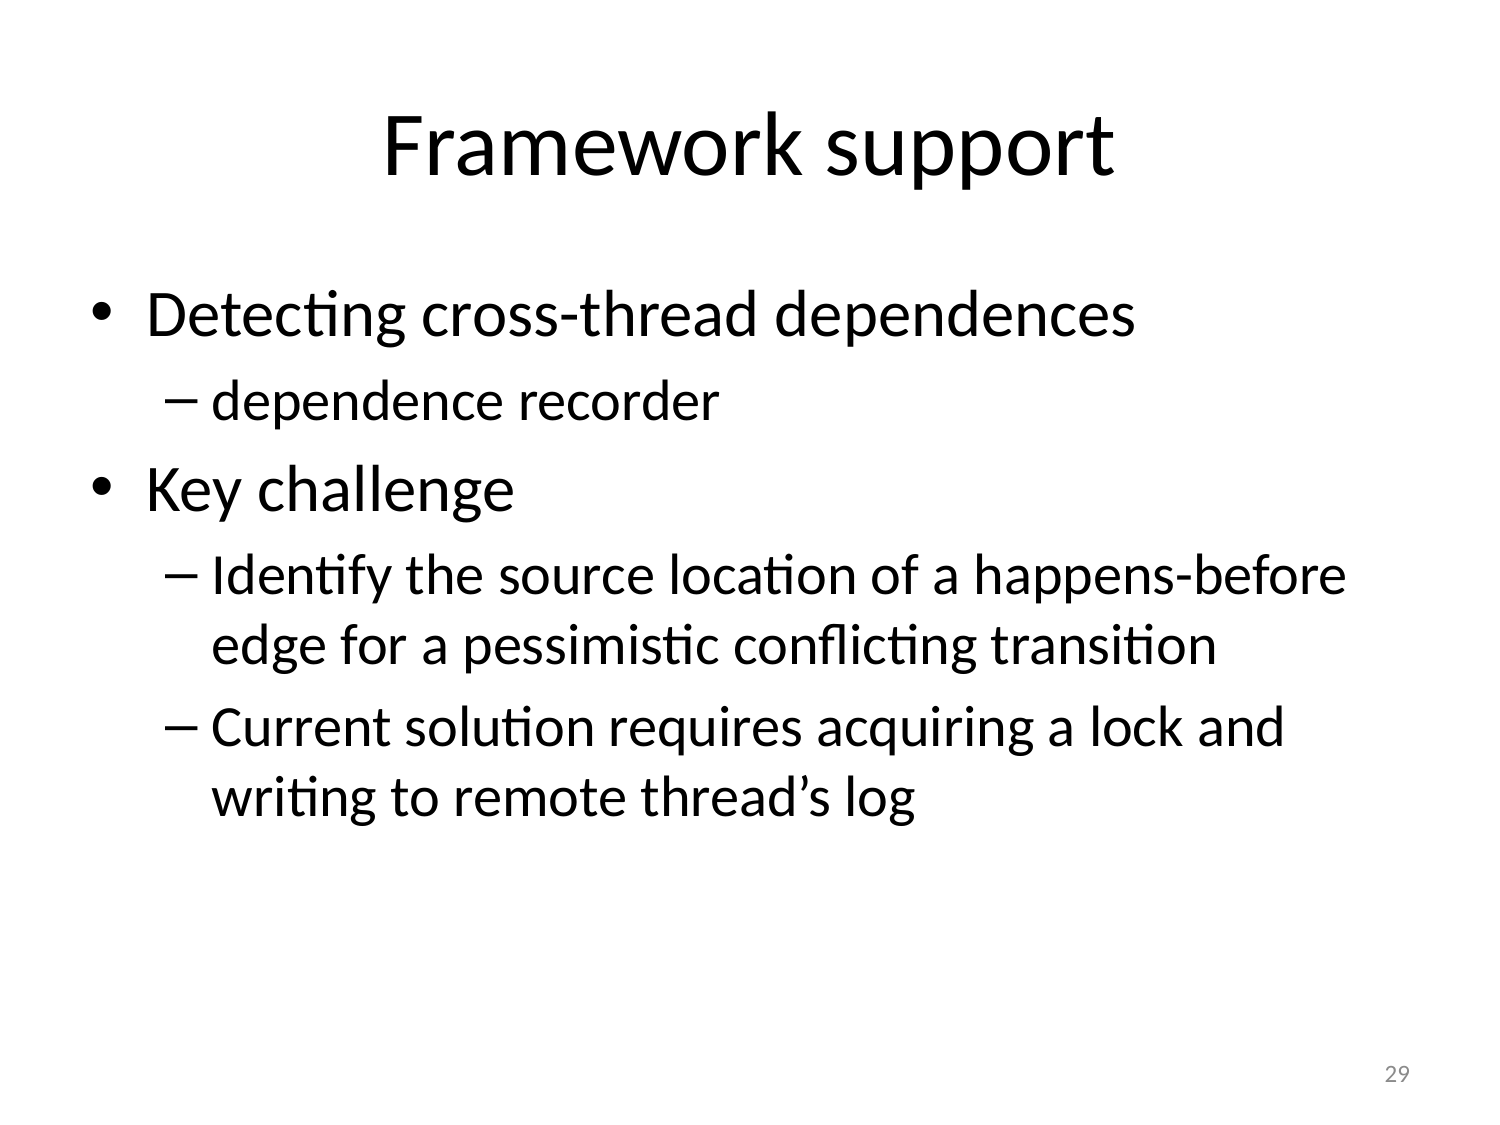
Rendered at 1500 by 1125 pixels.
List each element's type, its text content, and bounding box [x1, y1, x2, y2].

list Detecting cross-thread dependences dependence recorder Key challenge Identify the source location of a happens-before edge for a pessimistic conflicting transition Current solution requires acquiring a lock and writing to remote thread’s log [75, 262, 1425, 1005]
title Framework support [75, 45, 1425, 233]
slide_number 29 [1074, 1042, 1425, 1103]
